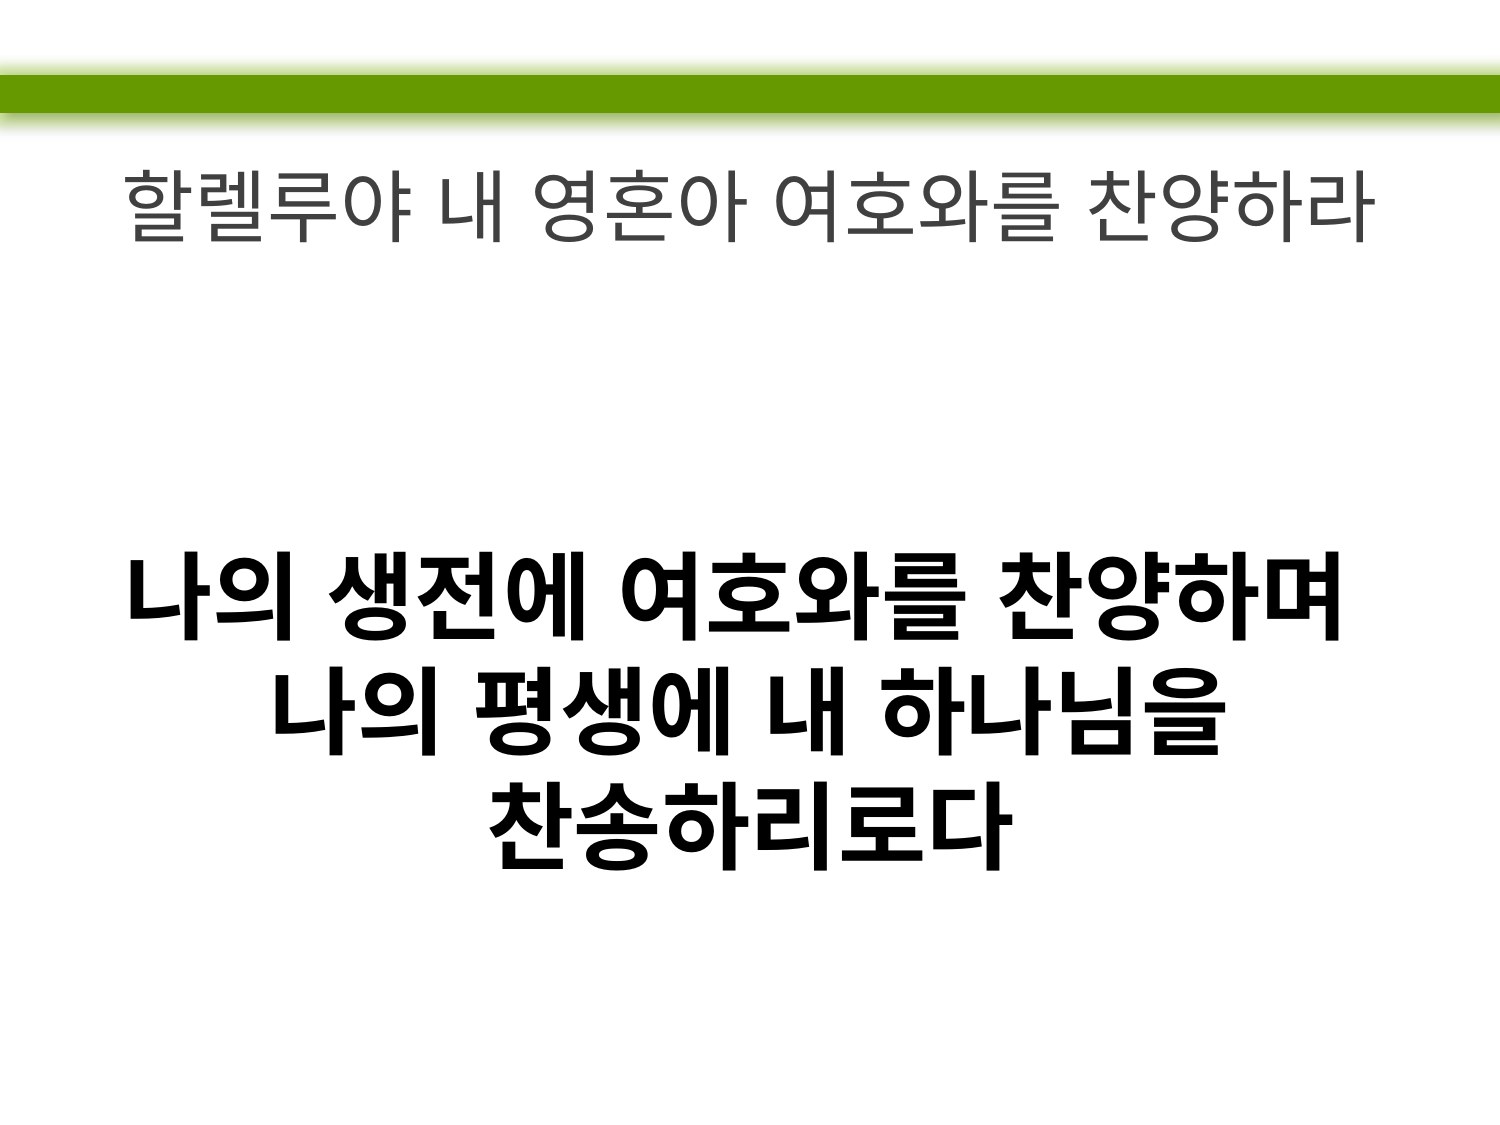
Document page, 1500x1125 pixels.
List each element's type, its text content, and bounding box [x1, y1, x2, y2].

text_box 나의 생전에 여호와를 찬양하며 나의 평생에 내 하나님을 찬송하리로다 [0, 529, 1500, 890]
text_box [0, 75, 1500, 113]
text_box 할렐루야 내 영혼아 여호와를 찬양하라 [0, 149, 1500, 260]
